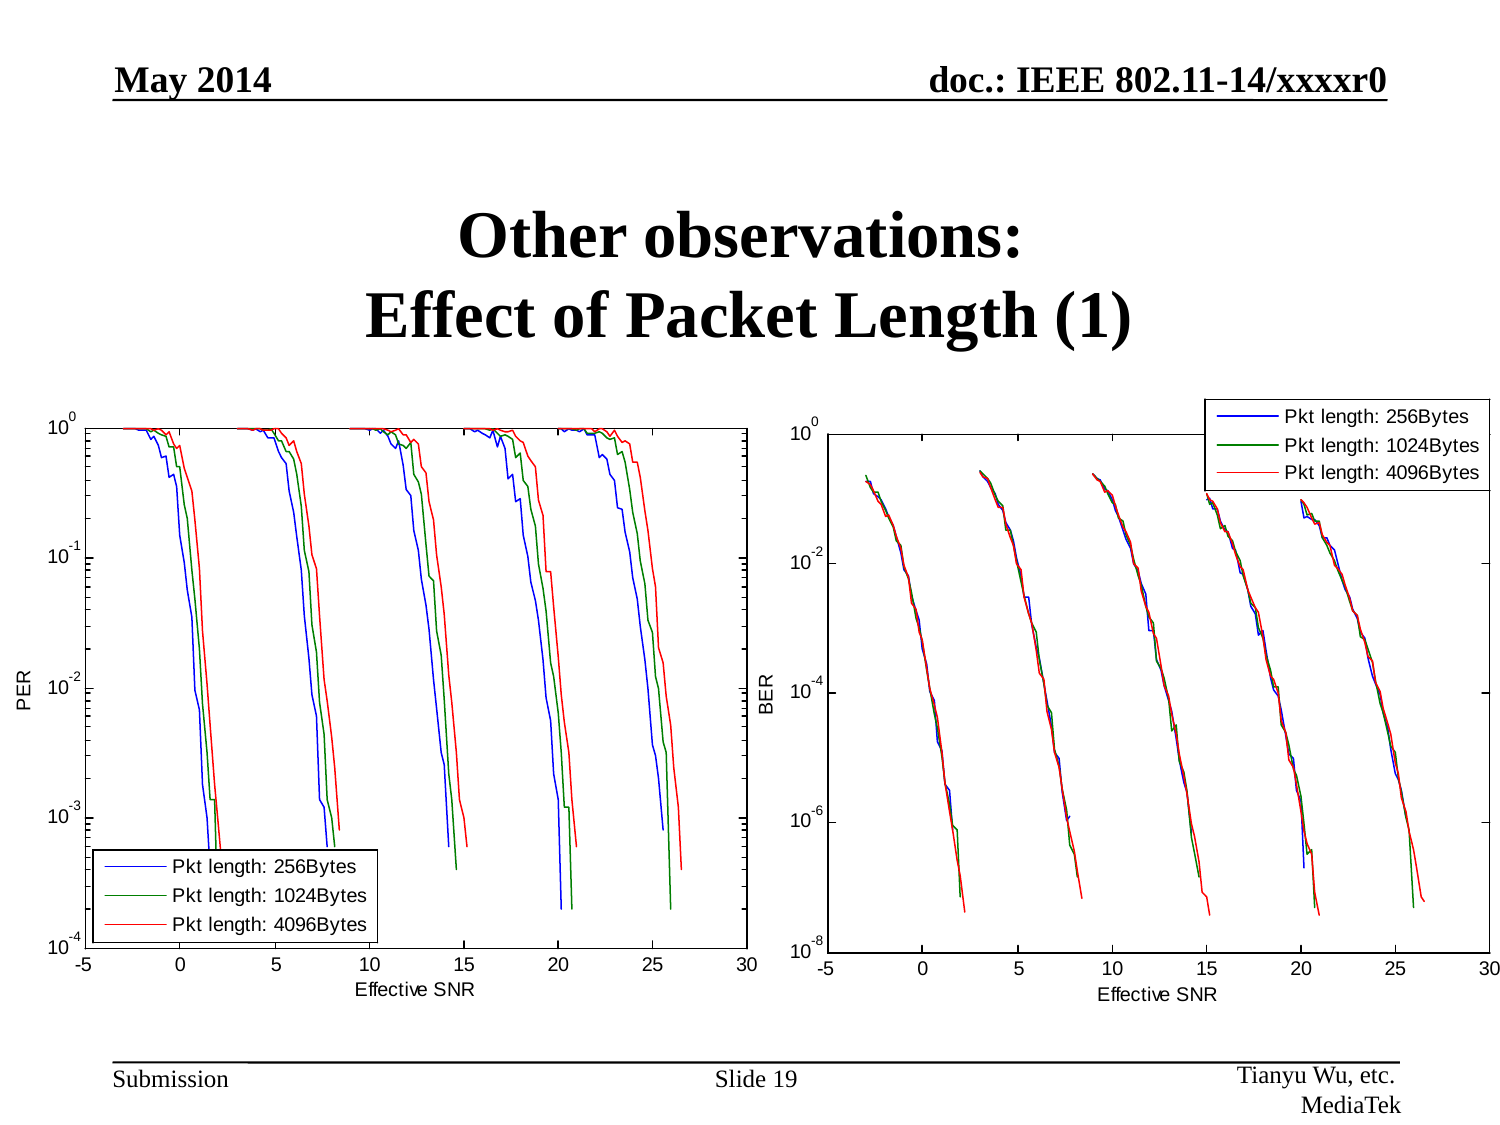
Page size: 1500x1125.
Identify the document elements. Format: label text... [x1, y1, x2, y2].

title Other observations: Effect of Packet Length (1) [112, 182, 1388, 359]
footer Tianyu Wu, etc. MediaTek [1151, 1058, 1402, 1120]
slide_number Slide 19 [712, 1062, 800, 1093]
picture [0, 379, 1500, 1024]
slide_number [114, 54, 274, 100]
